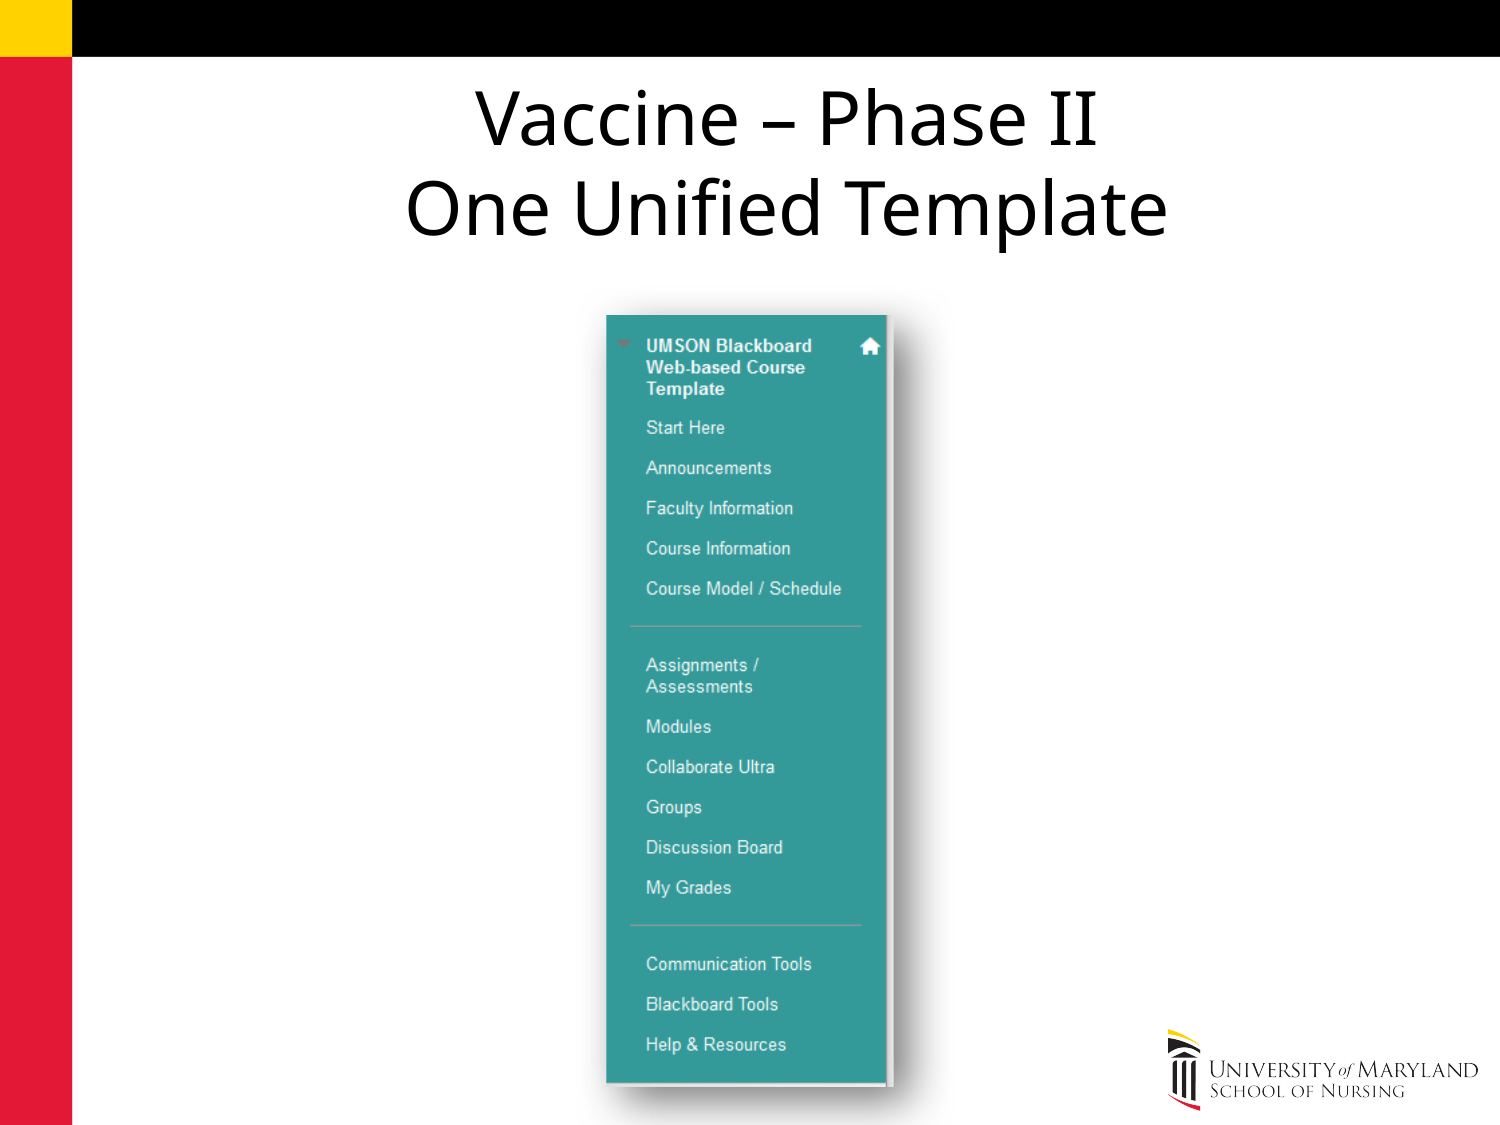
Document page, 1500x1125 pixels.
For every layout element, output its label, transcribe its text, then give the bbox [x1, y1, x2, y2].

picture [0, 0, 1500, 1125]
title Vaccine – Phase II One Unified Template [75, 58, 1500, 263]
